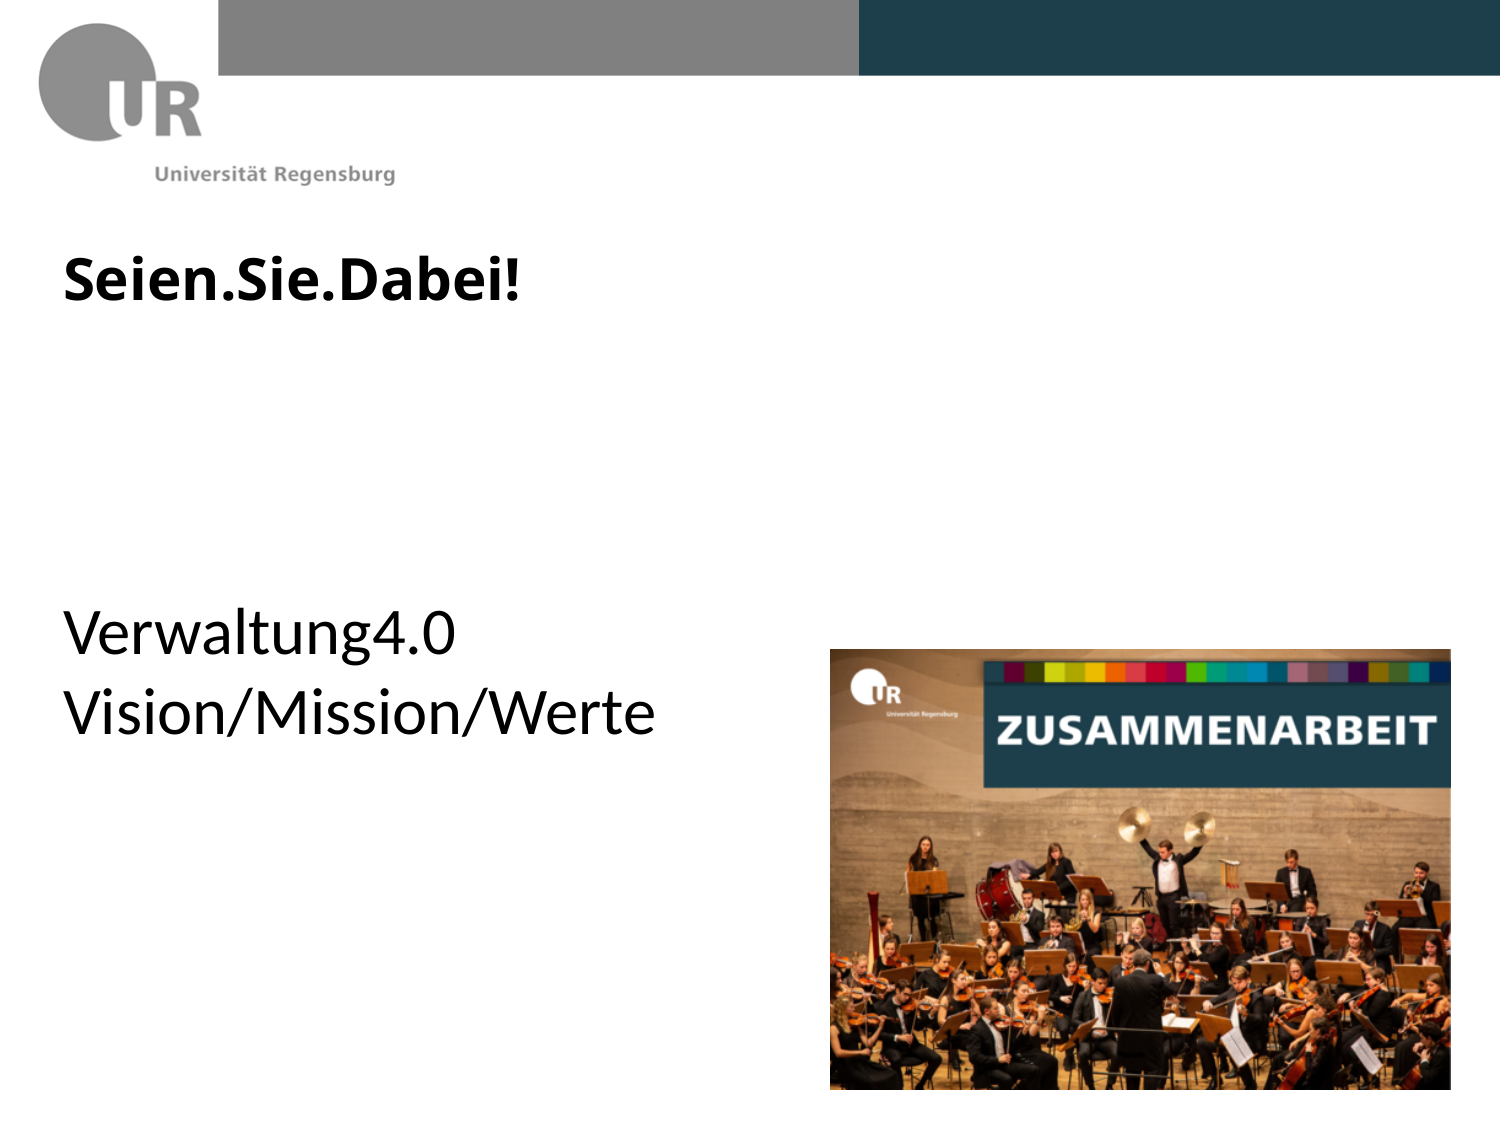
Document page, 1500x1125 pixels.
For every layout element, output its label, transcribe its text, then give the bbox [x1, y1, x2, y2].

picture [829, 649, 1451, 1090]
picture [17, 18, 419, 209]
text_box Verwaltung4.0 Vision/Mission/Werte [46, 233, 1448, 1103]
